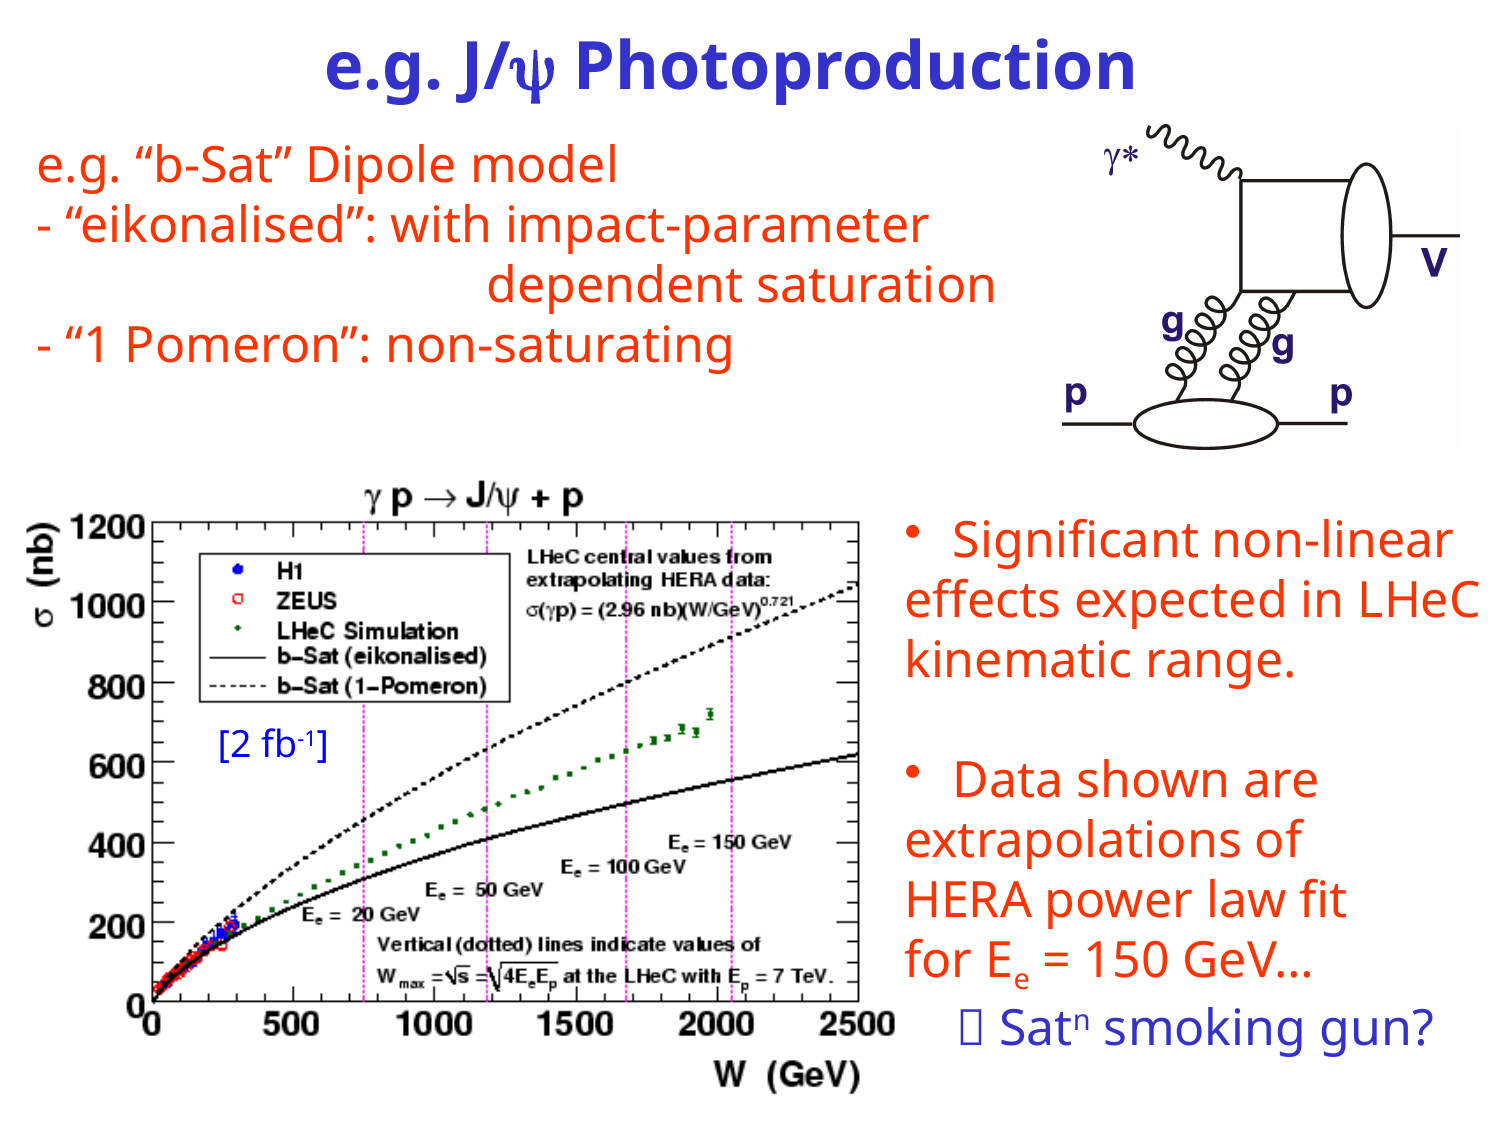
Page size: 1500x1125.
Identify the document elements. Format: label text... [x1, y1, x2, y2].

picture [1062, 124, 1461, 450]
title e.g. J/y Photoproduction [24, 24, 1438, 101]
text_box Significant non-linear effects expected in LHeC kinematic range. Data shown are extrapolations of HERA power law fit for Ee = 150 GeV…  Satn smoking gun? [902, 499, 1500, 1063]
picture [0, 474, 898, 1125]
text_box e.g. “b-Sat” Dipole model - “eikonalised”: with impact-parameter dependent saturation - “1 Pomeron”: non-saturating [21, 124, 1026, 380]
